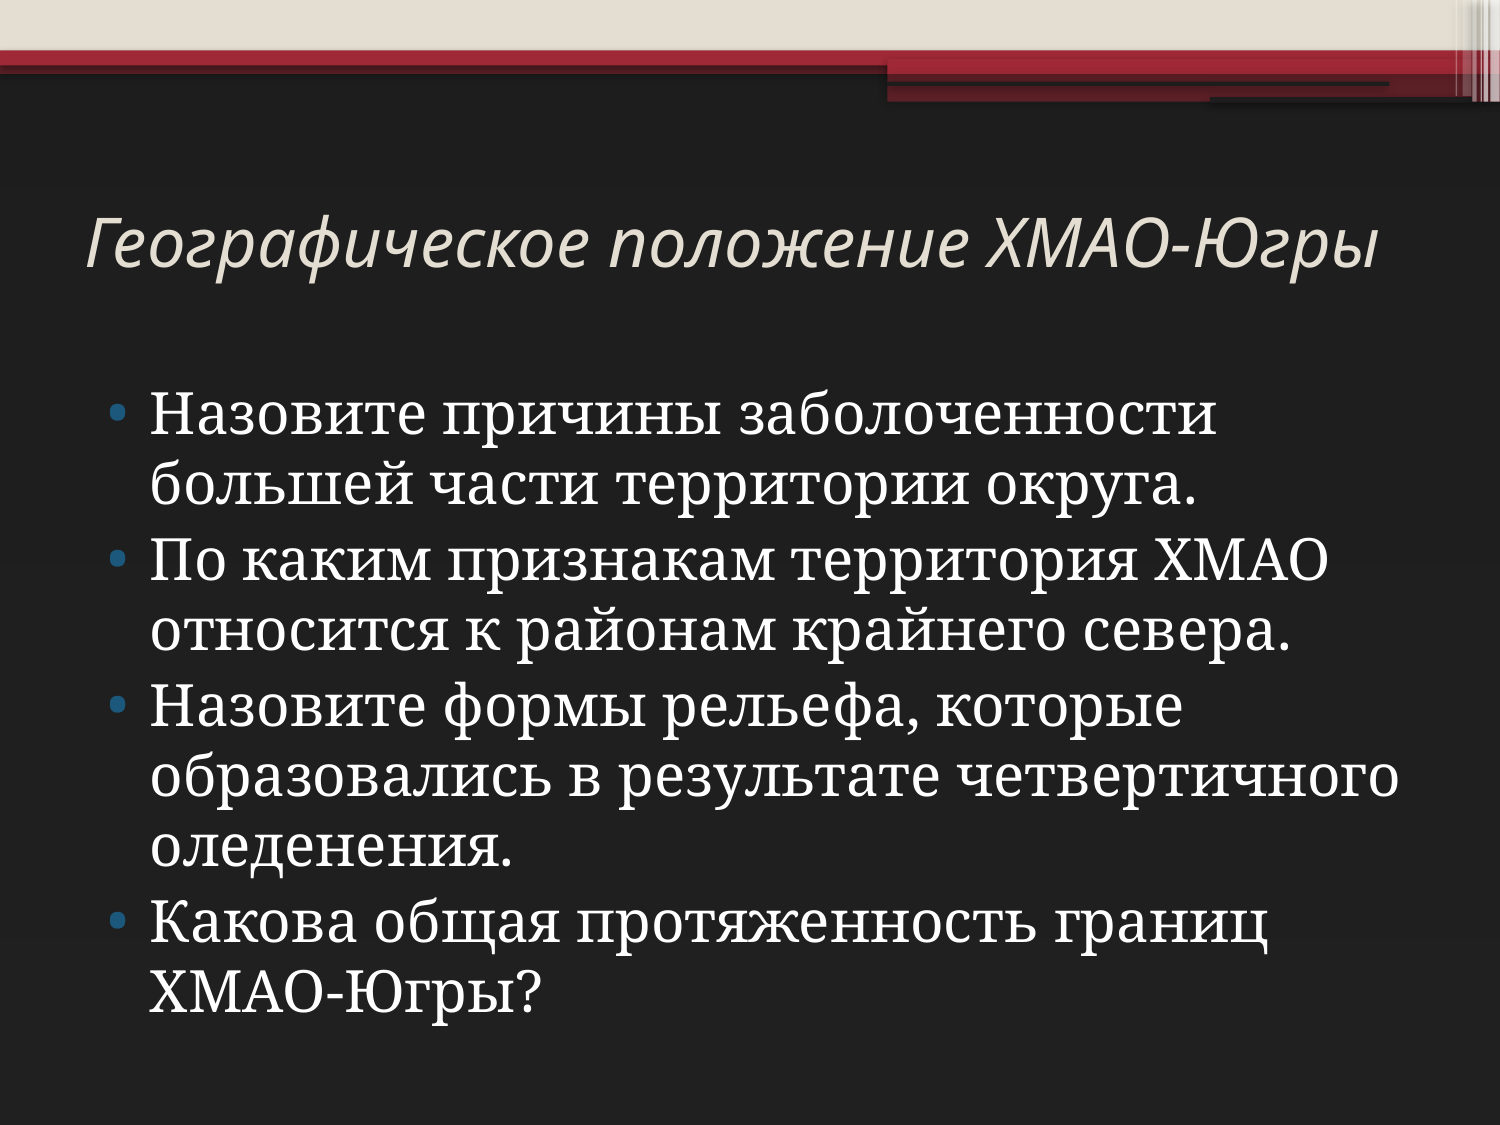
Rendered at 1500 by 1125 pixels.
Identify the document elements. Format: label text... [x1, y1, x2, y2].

title Географическое положение ХМАО-Югры [70, 152, 1421, 328]
list Назовите причины заболоченности большей части территории округа. По каким признакам территория ХМАО относится к районам крайнего севера. Назовите формы рельефа, которые образовались в результате четвертичного оледенения. Какова общая протяженность границ ХМАО-Югры? [75, 368, 1425, 1079]
